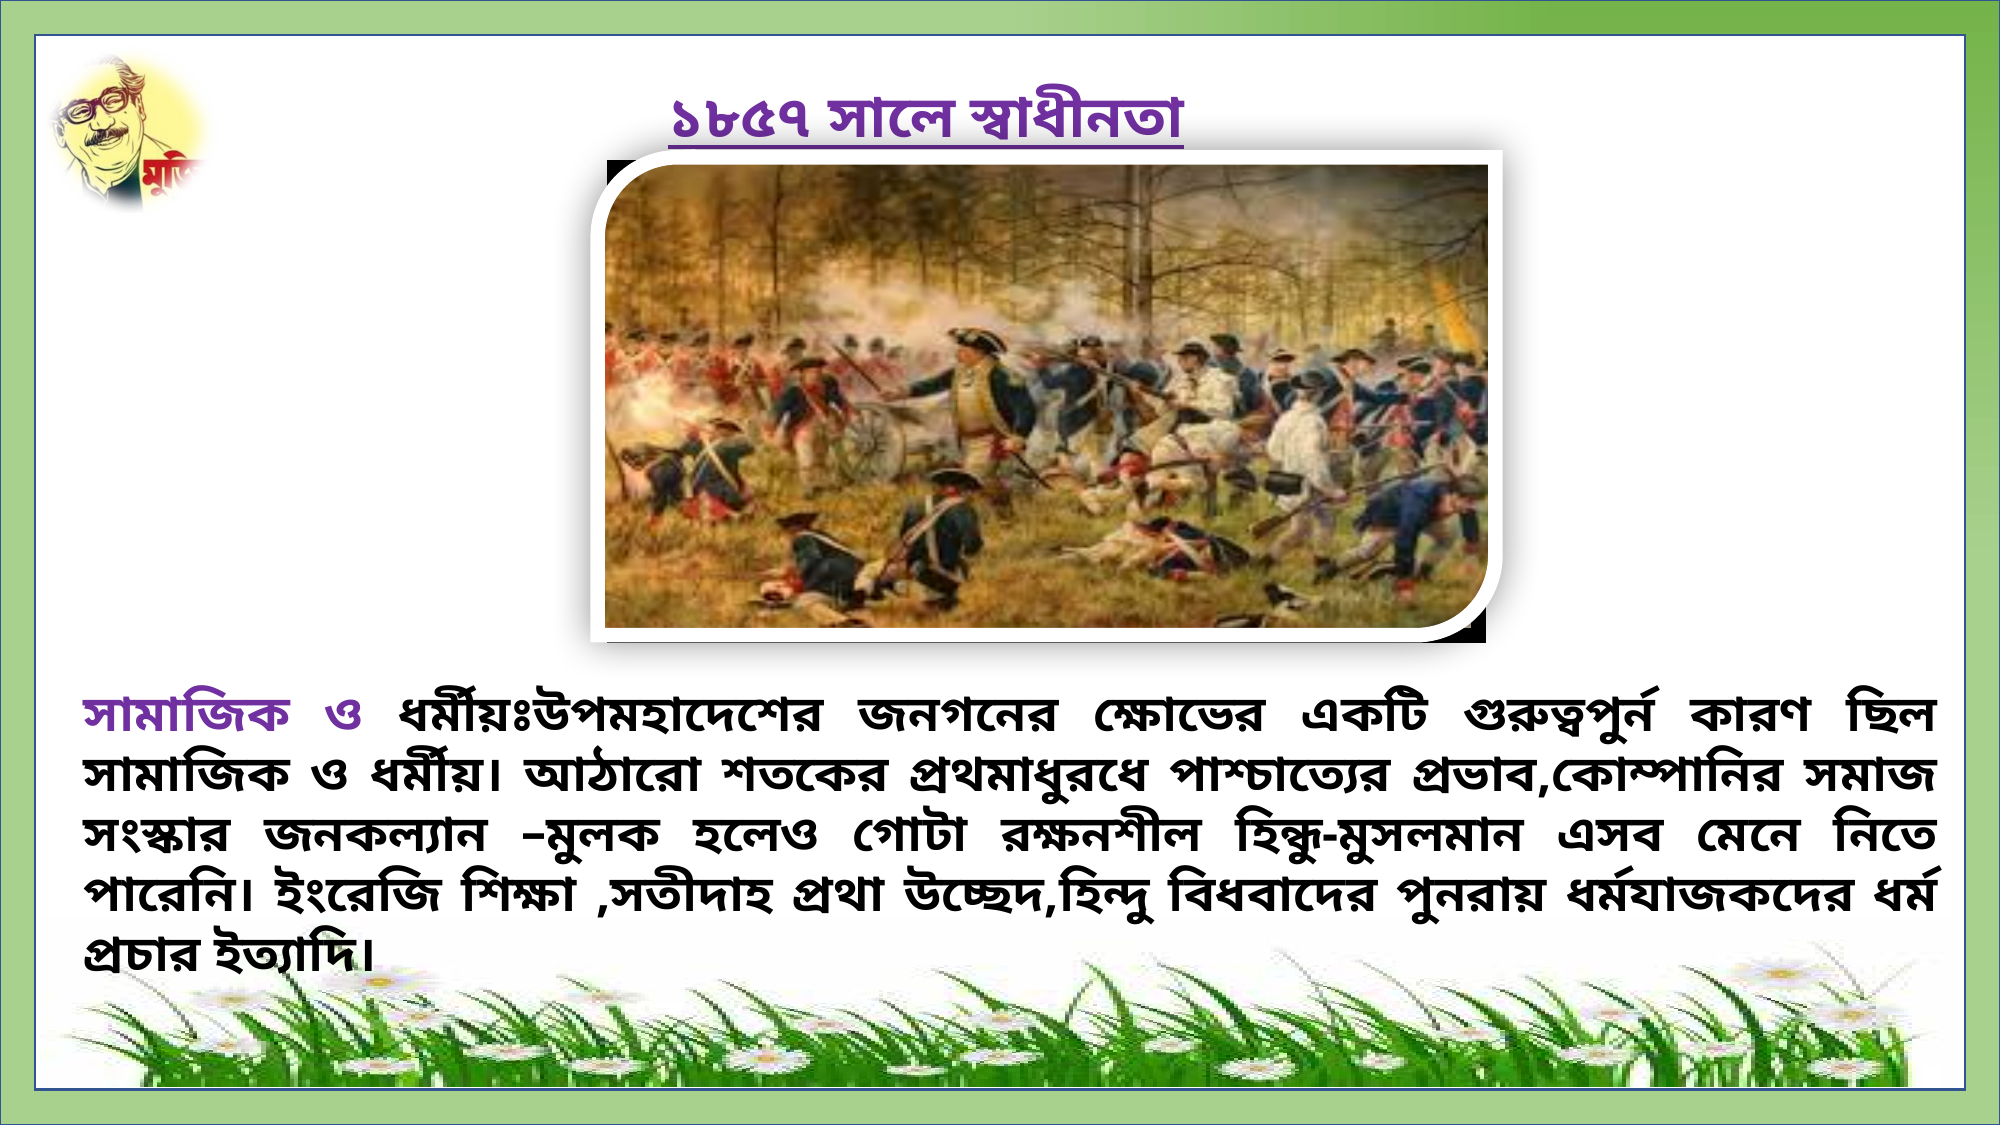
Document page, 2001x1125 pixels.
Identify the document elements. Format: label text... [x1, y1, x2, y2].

picture [40, 42, 222, 220]
picture [597, 157, 1496, 636]
text_box ১৮৫৭ সালে স্বাধীনতা সংগ্রামের কারণ [653, 71, 1440, 127]
picture [40, 915, 1953, 1087]
text_box [0, 0, 2000, 1125]
text_box সামাজিক ও ধর্মীয়ঃউপমহাদেশের জনগনের ক্ষোভের একটি গুরুত্বপুর্ন কারণ ছিল সামাজিক ও ধর্মীয়। আঠারো শতকের প্রথমাধুরধে পাশ্চাত্যের প্রভাব,কোম্পানির সমাজ সংস্কার জনকল্যান –মুলক হলেও গোটা রক্ষনশীল হিন্ধু-মুসলমান এসব মেনে নিতে পারেনি। ইংরেজি শিক্ষা ,সতীদাহ প্রথা উচ্ছেদ,হিন্দু বিধবাদের পুনরায় ধর্মযাজকদের ধর্ম প্রচার ইত্যাদি। [69, 674, 1953, 915]
